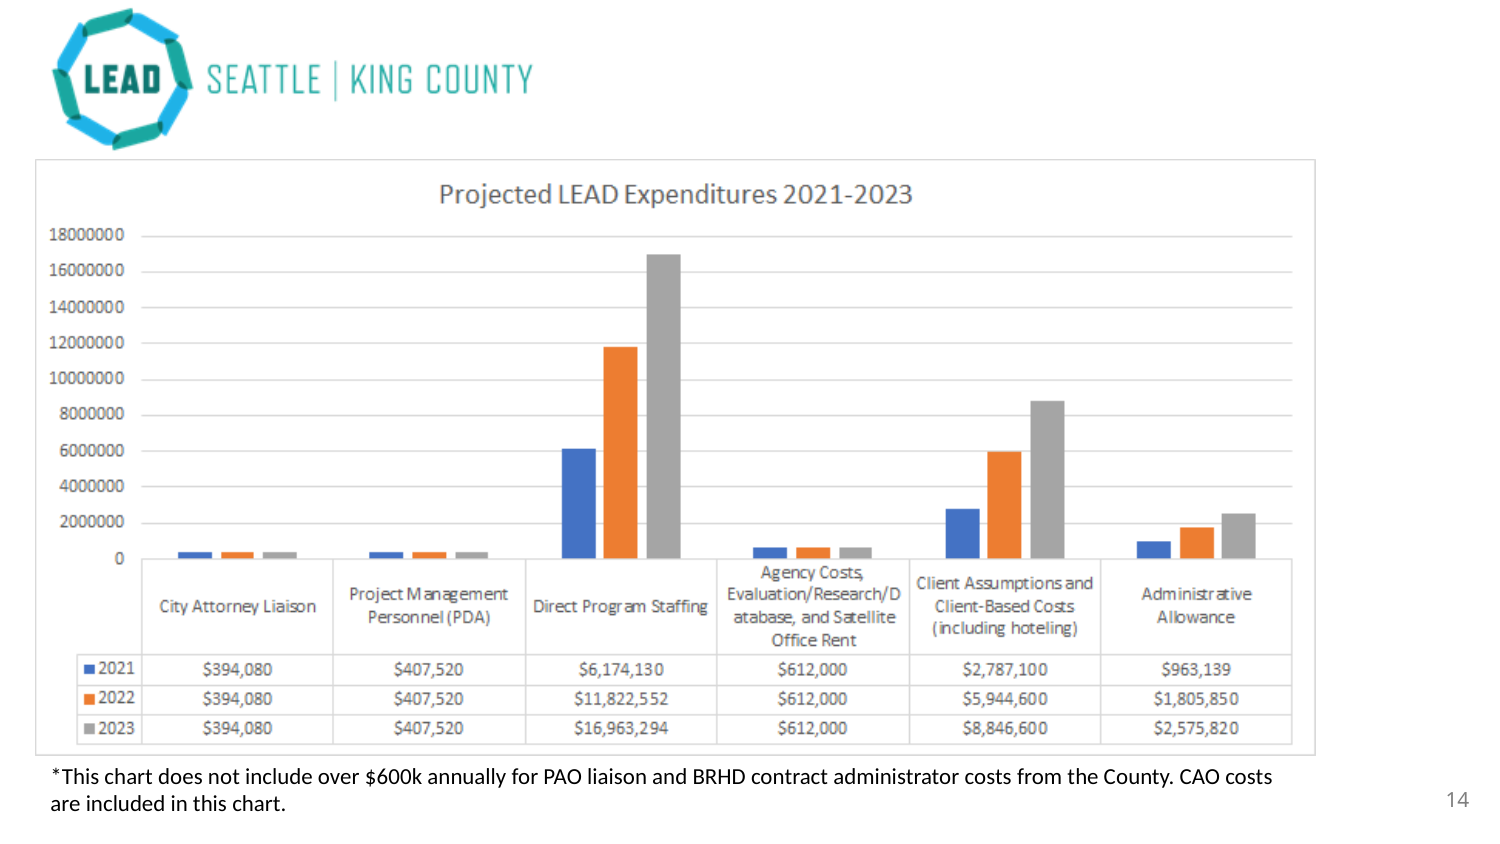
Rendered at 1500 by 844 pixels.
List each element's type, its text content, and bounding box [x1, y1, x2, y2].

text_box *This chart does not include over $600k annually for PAO liaison and BRHD contract administrator costs from the County. CAO costs are included in this chart. [35, 764, 1316, 832]
picture [0, 0, 1316, 756]
slide_number 14 [1394, 769, 1484, 834]
